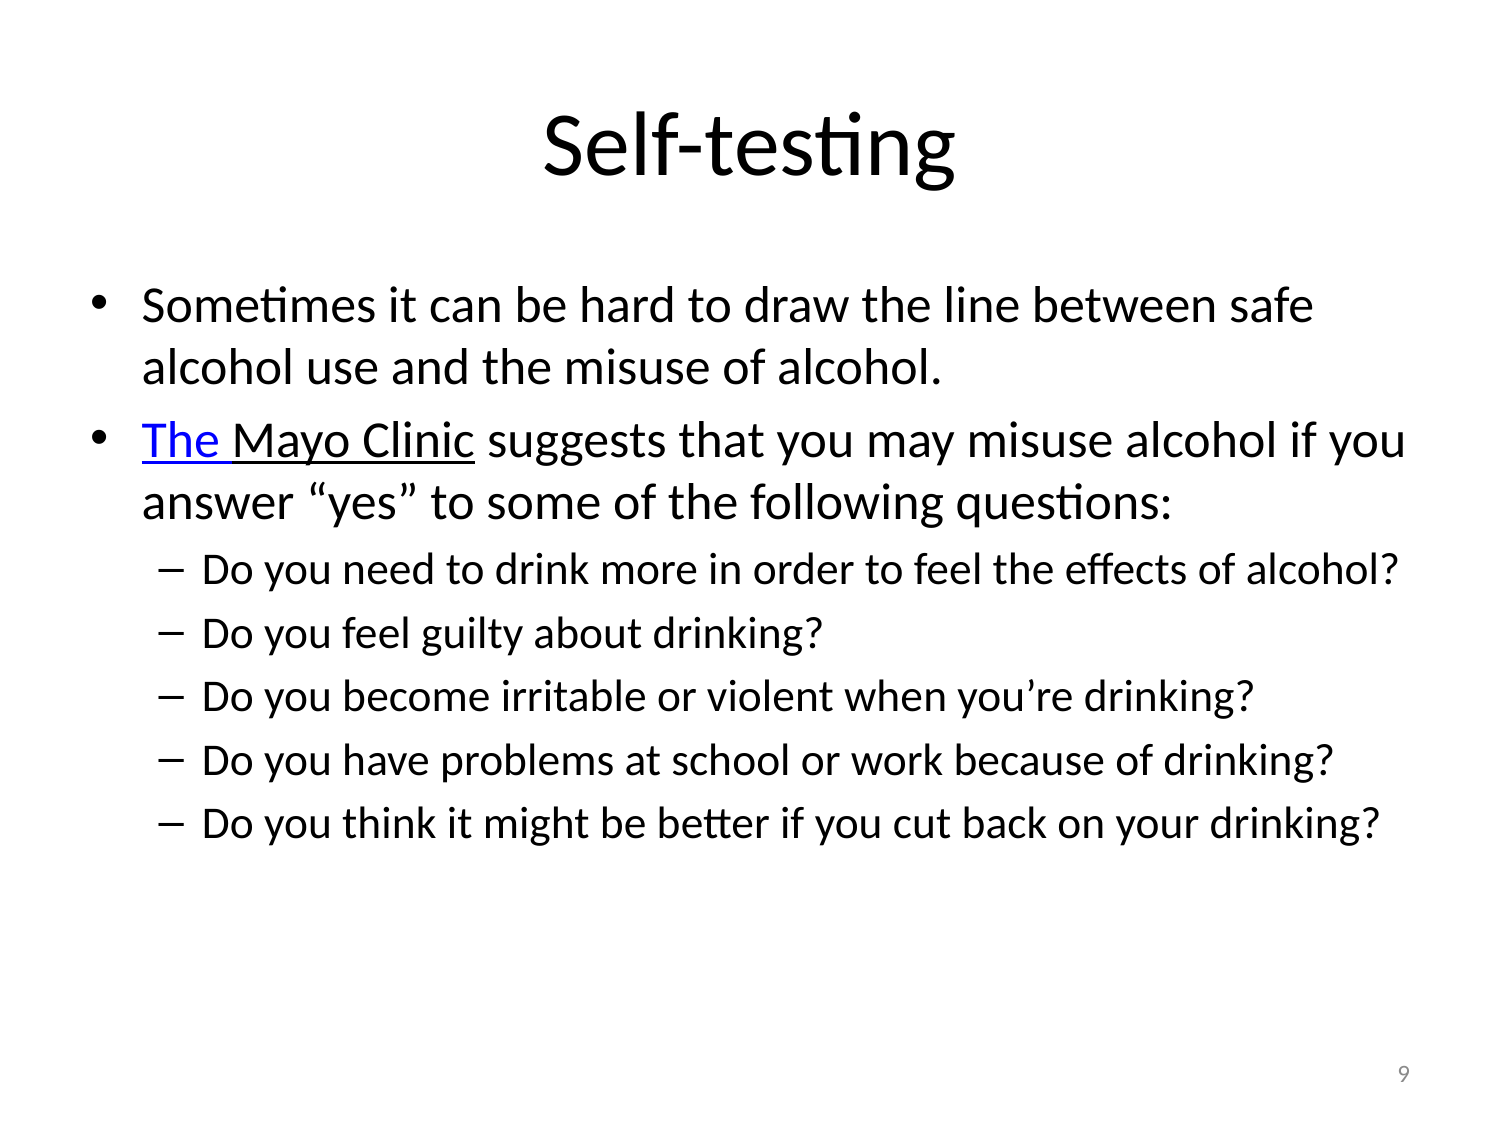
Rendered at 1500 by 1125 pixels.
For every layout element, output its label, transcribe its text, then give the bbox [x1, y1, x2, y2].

title Self-testing [75, 45, 1425, 233]
slide_number 9 [1074, 1042, 1425, 1103]
list Sometimes it can be hard to draw the line between safe alcohol use and the misuse of alcohol. The Mayo Clinic suggests that you may misuse alcohol if you answer “yes” to some of the following questions: Do you need to drink more in order to feel the effects of alcohol? Do you feel guilty about drinking? Do you become irritable or violent when you’re drinking? Do you have problems at school or work because of drinking? Do you think it might be better if you cut back on your drinking? [75, 262, 1425, 1005]
